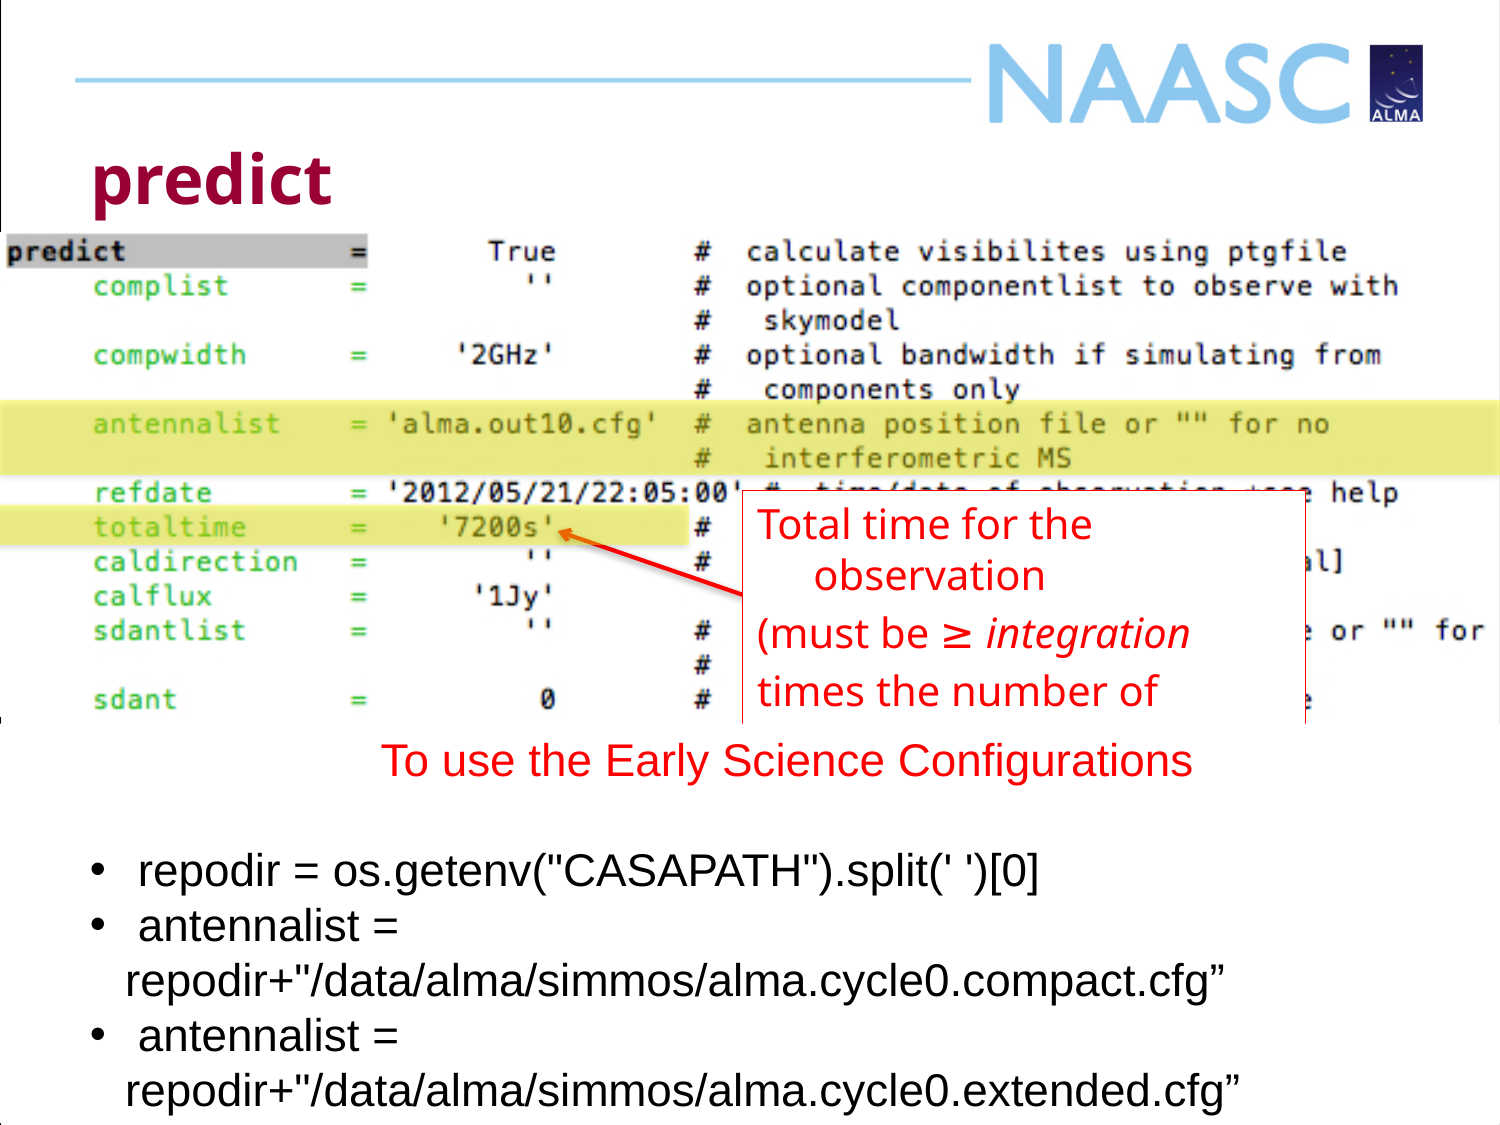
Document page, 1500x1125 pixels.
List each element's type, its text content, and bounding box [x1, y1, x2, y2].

text_box To use the Early Science Configurations repodir = os.getenv("CASAPATH").split(' ')[0] antennalist = repodir+"/data/alma/simmos/alma.cycle0.compact.cfg” antennalist = repodir+"/data/alma/simmos/alma.cycle0.extended.cfg” [0, 723, 1500, 1124]
title predict [75, 128, 1425, 230]
picture [0, 0, 1500, 723]
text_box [557, 530, 746, 596]
